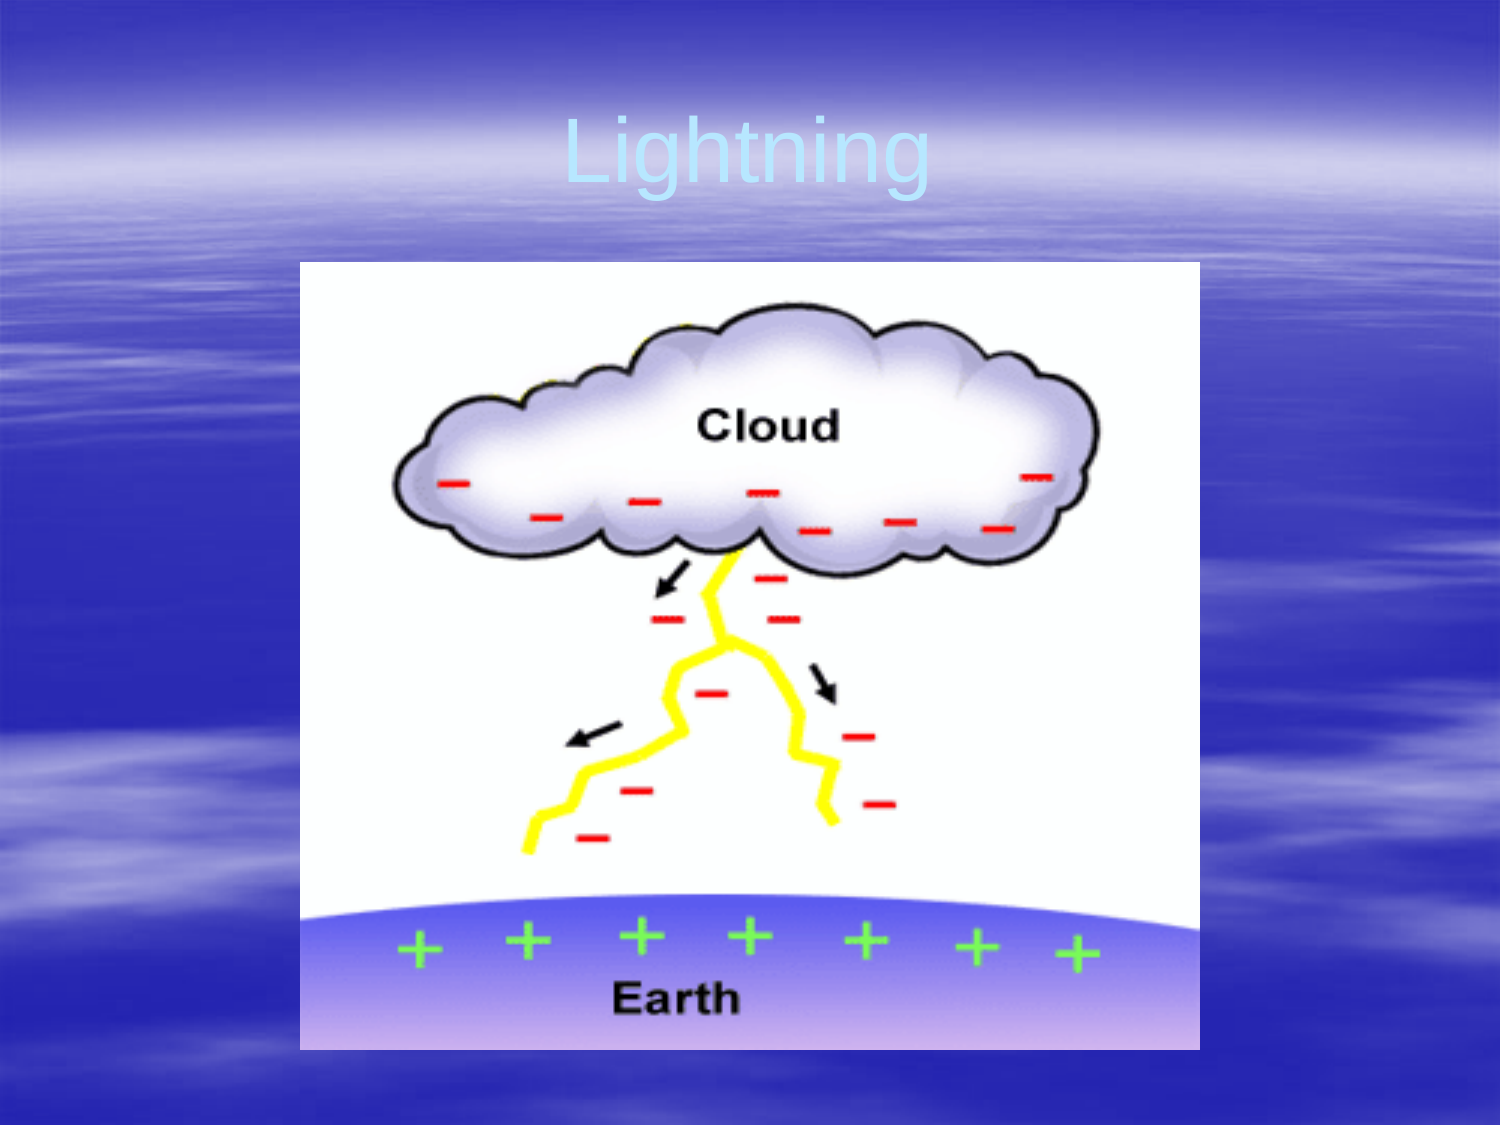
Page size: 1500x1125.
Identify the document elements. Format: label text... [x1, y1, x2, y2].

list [299, 262, 1201, 1051]
title Lightning [49, 37, 1446, 256]
